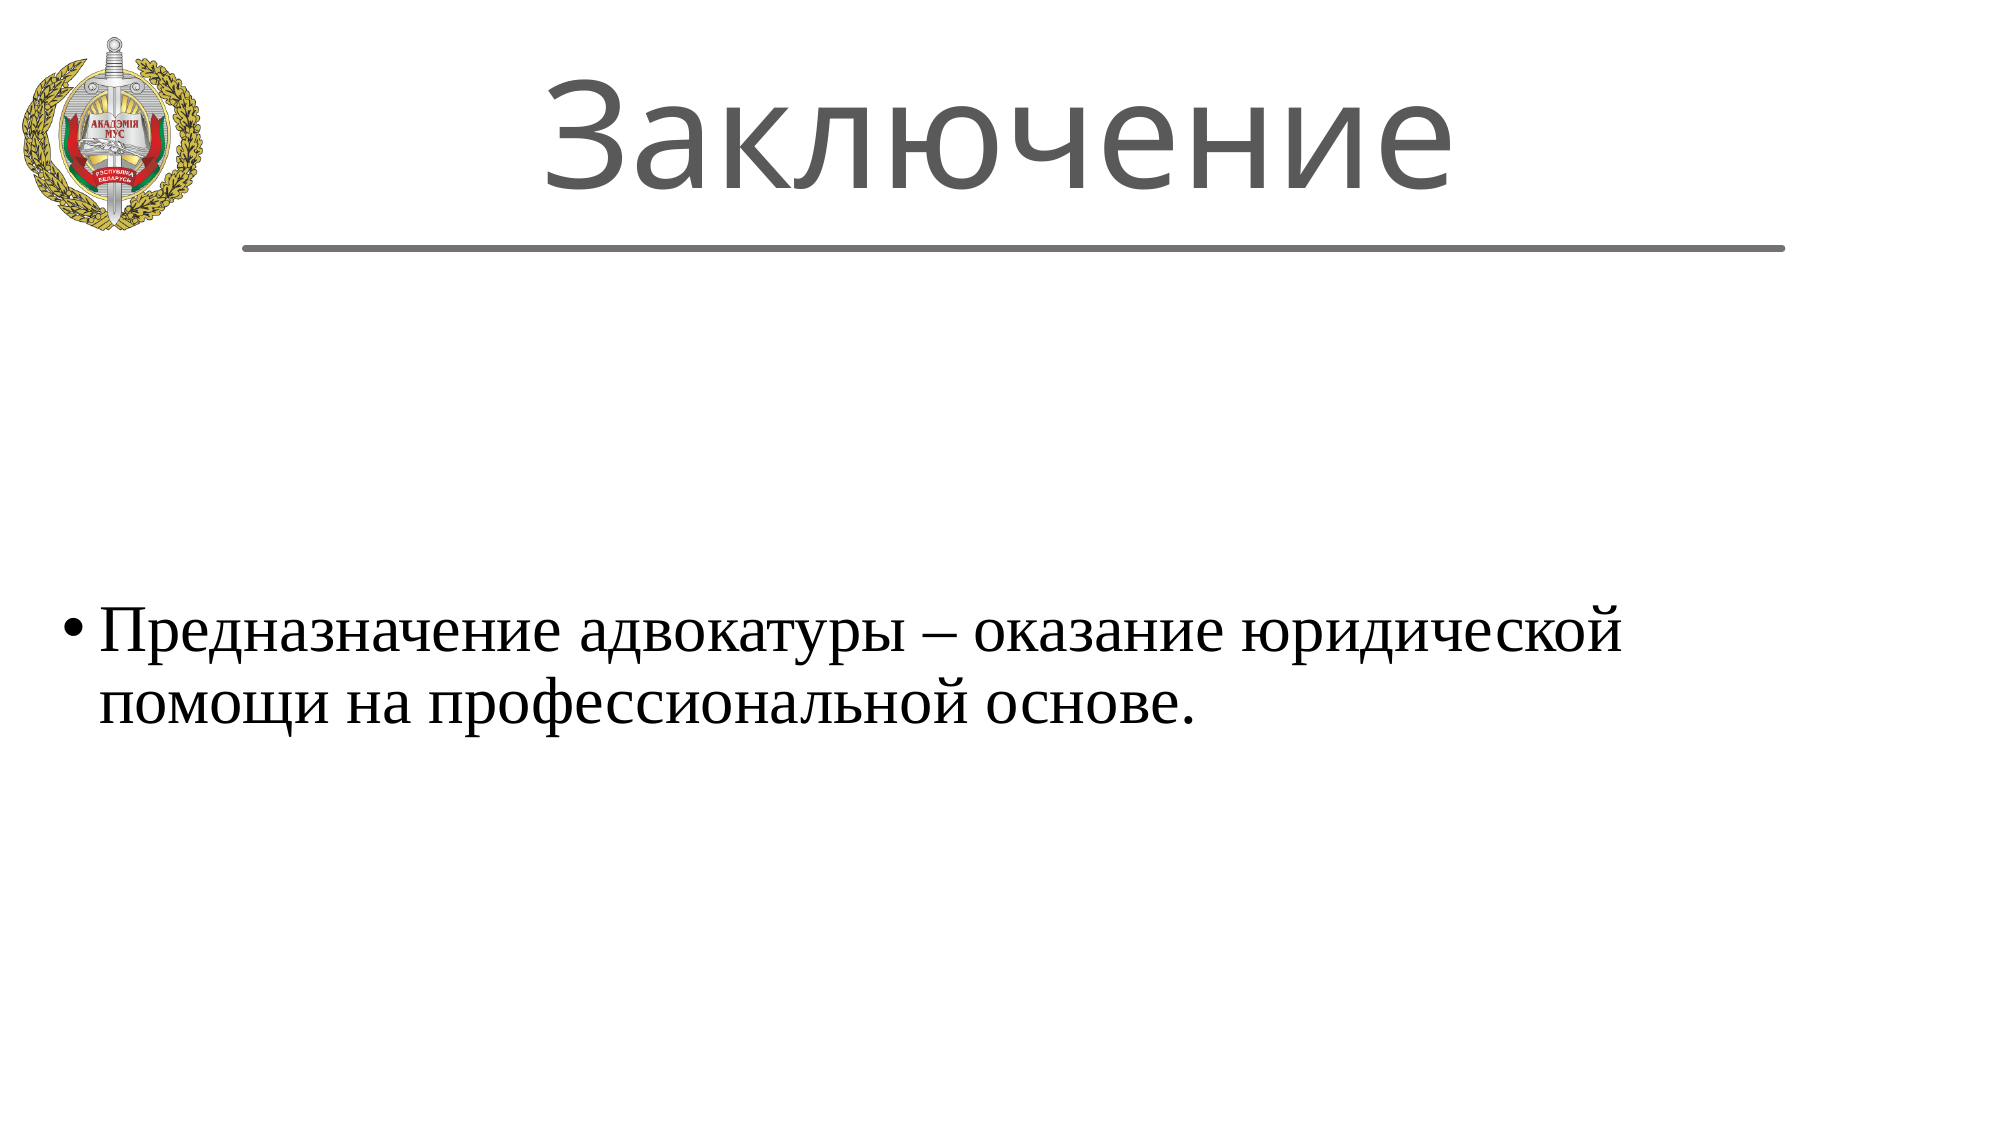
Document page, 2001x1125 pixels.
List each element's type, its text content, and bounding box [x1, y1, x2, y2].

title Заключение [137, 30, 1863, 249]
picture [22, 37, 203, 231]
list Предназначение адвокатуры – оказание юридической помощи на профессиональной основе. [46, 299, 1854, 1083]
